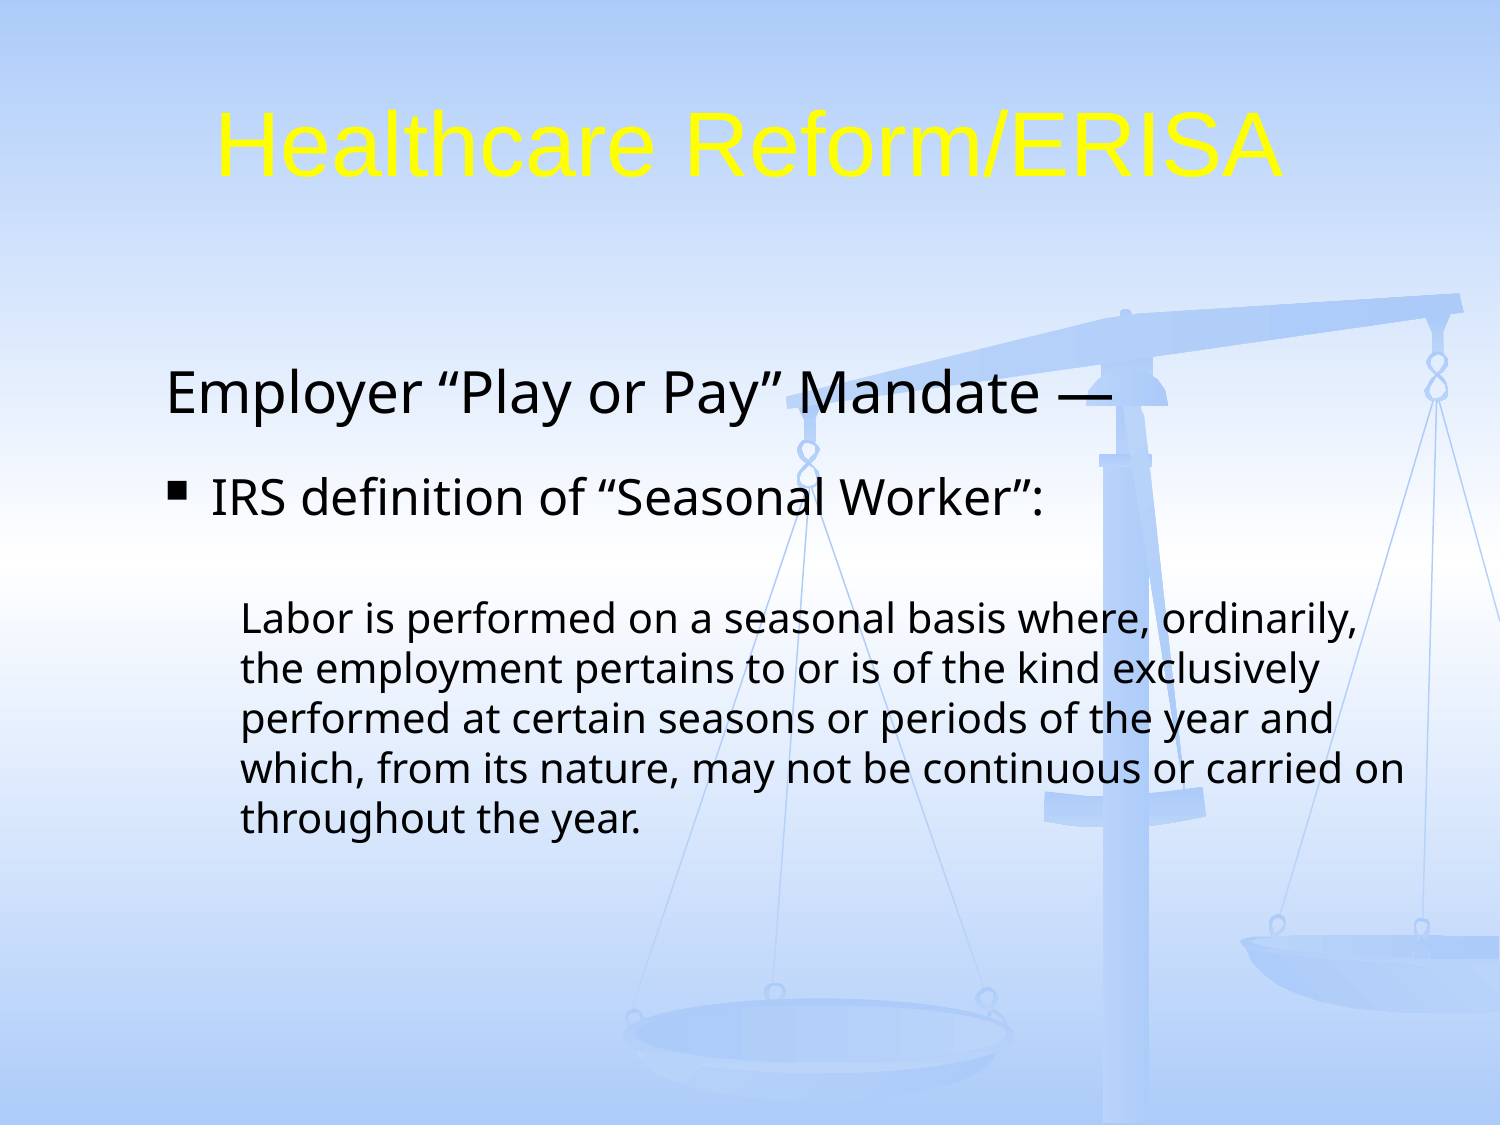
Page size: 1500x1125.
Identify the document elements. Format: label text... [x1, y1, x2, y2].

title Healthcare Reform/ERISA [74, 45, 1426, 234]
list Employer “Play or Pay” Mandate — IRS definition of “Seasonal Worker”: Labor is performed on a seasonal basis where, ordinarily, the employment pertains to or is of the kind exclusively performed at certain seasons or periods of the year and which, from its nature, may not be continuous or carried on throughout the year. [74, 312, 1426, 938]
